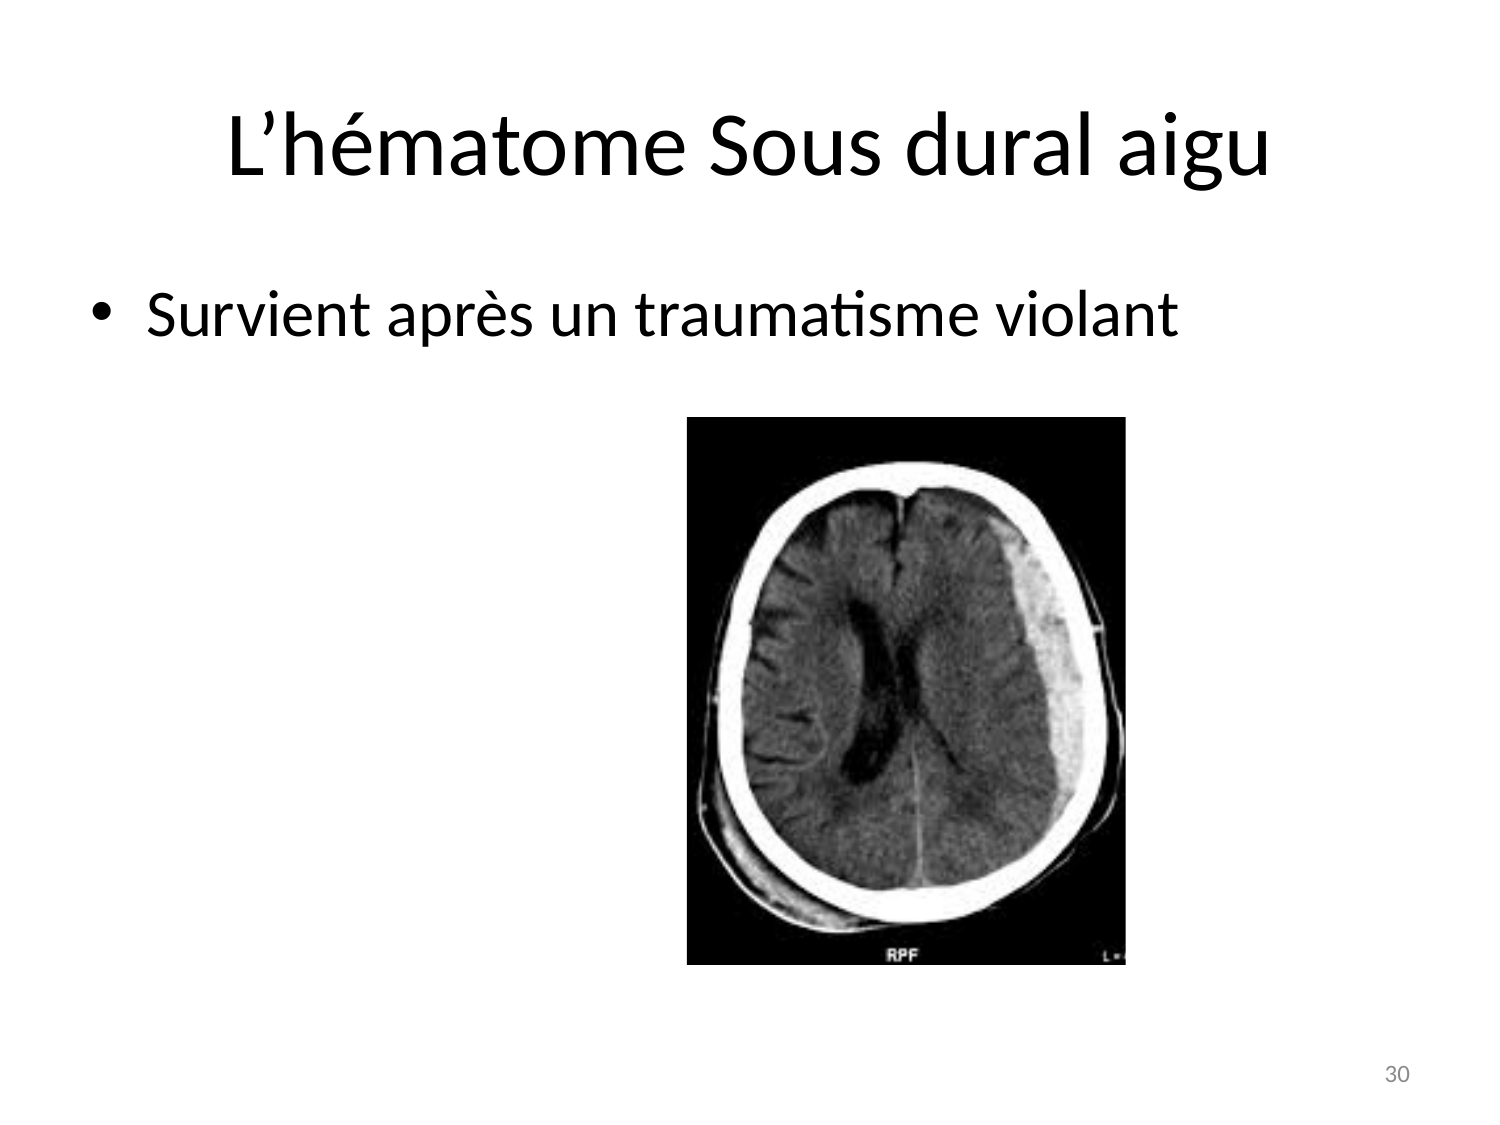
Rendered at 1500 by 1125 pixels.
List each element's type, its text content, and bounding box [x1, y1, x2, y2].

title L’hématome Sous dural aigu [75, 45, 1425, 233]
picture [686, 417, 1126, 965]
list Survient après un traumatisme violant [75, 262, 1425, 1005]
slide_number 30 [1074, 1042, 1425, 1103]
